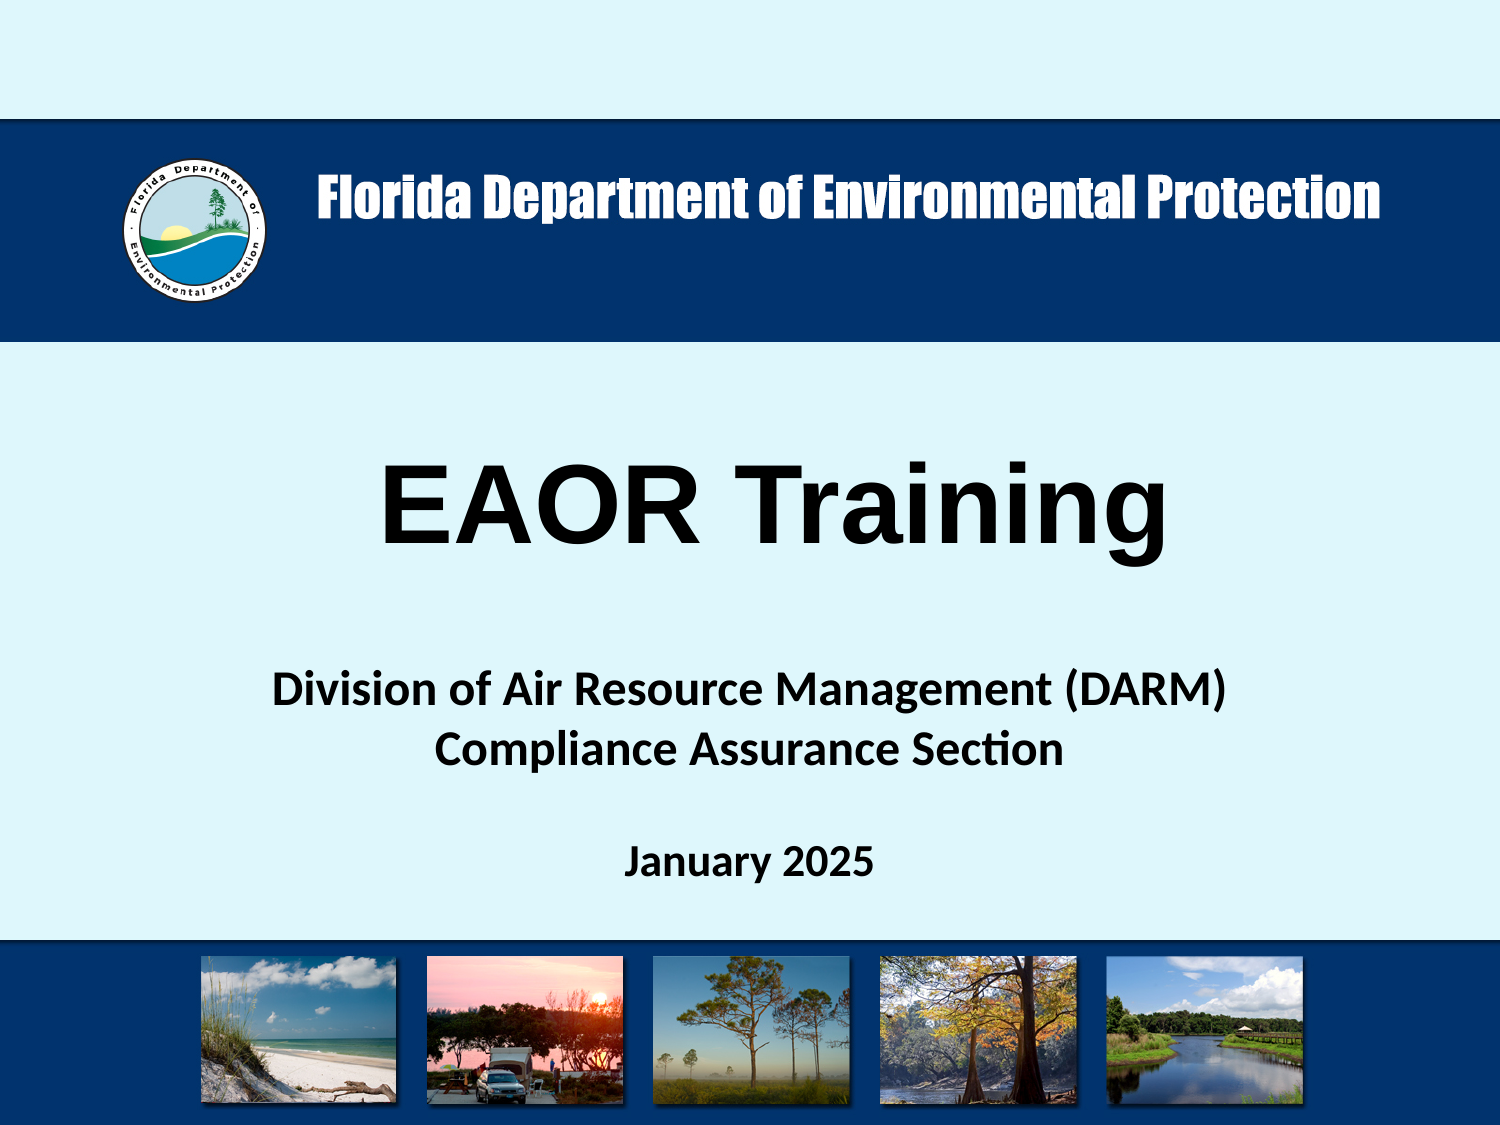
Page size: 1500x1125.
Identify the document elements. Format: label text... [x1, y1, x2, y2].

text_box Division of Air Resource Management (DARM) Compliance Assurance Section January 2025 [256, 597, 1243, 943]
title EAOR Training [162, 425, 1388, 575]
picture [0, 0, 1500, 1125]
